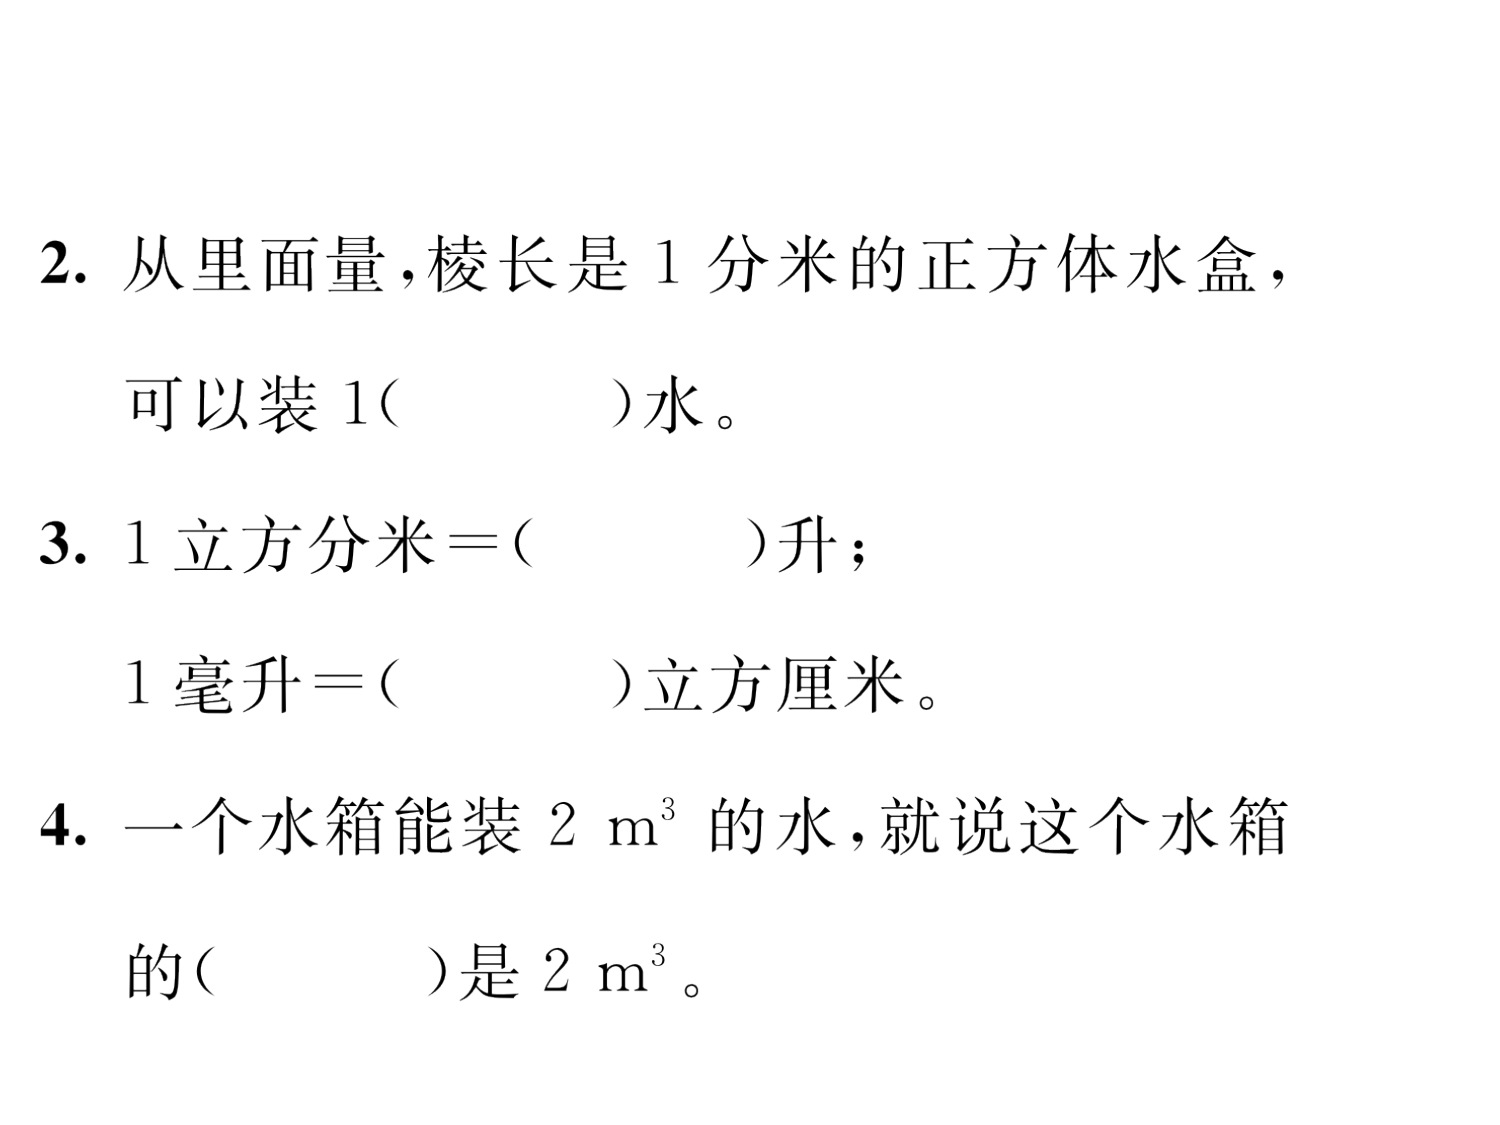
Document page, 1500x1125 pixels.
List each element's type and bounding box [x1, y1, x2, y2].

picture [35, 177, 1309, 1038]
